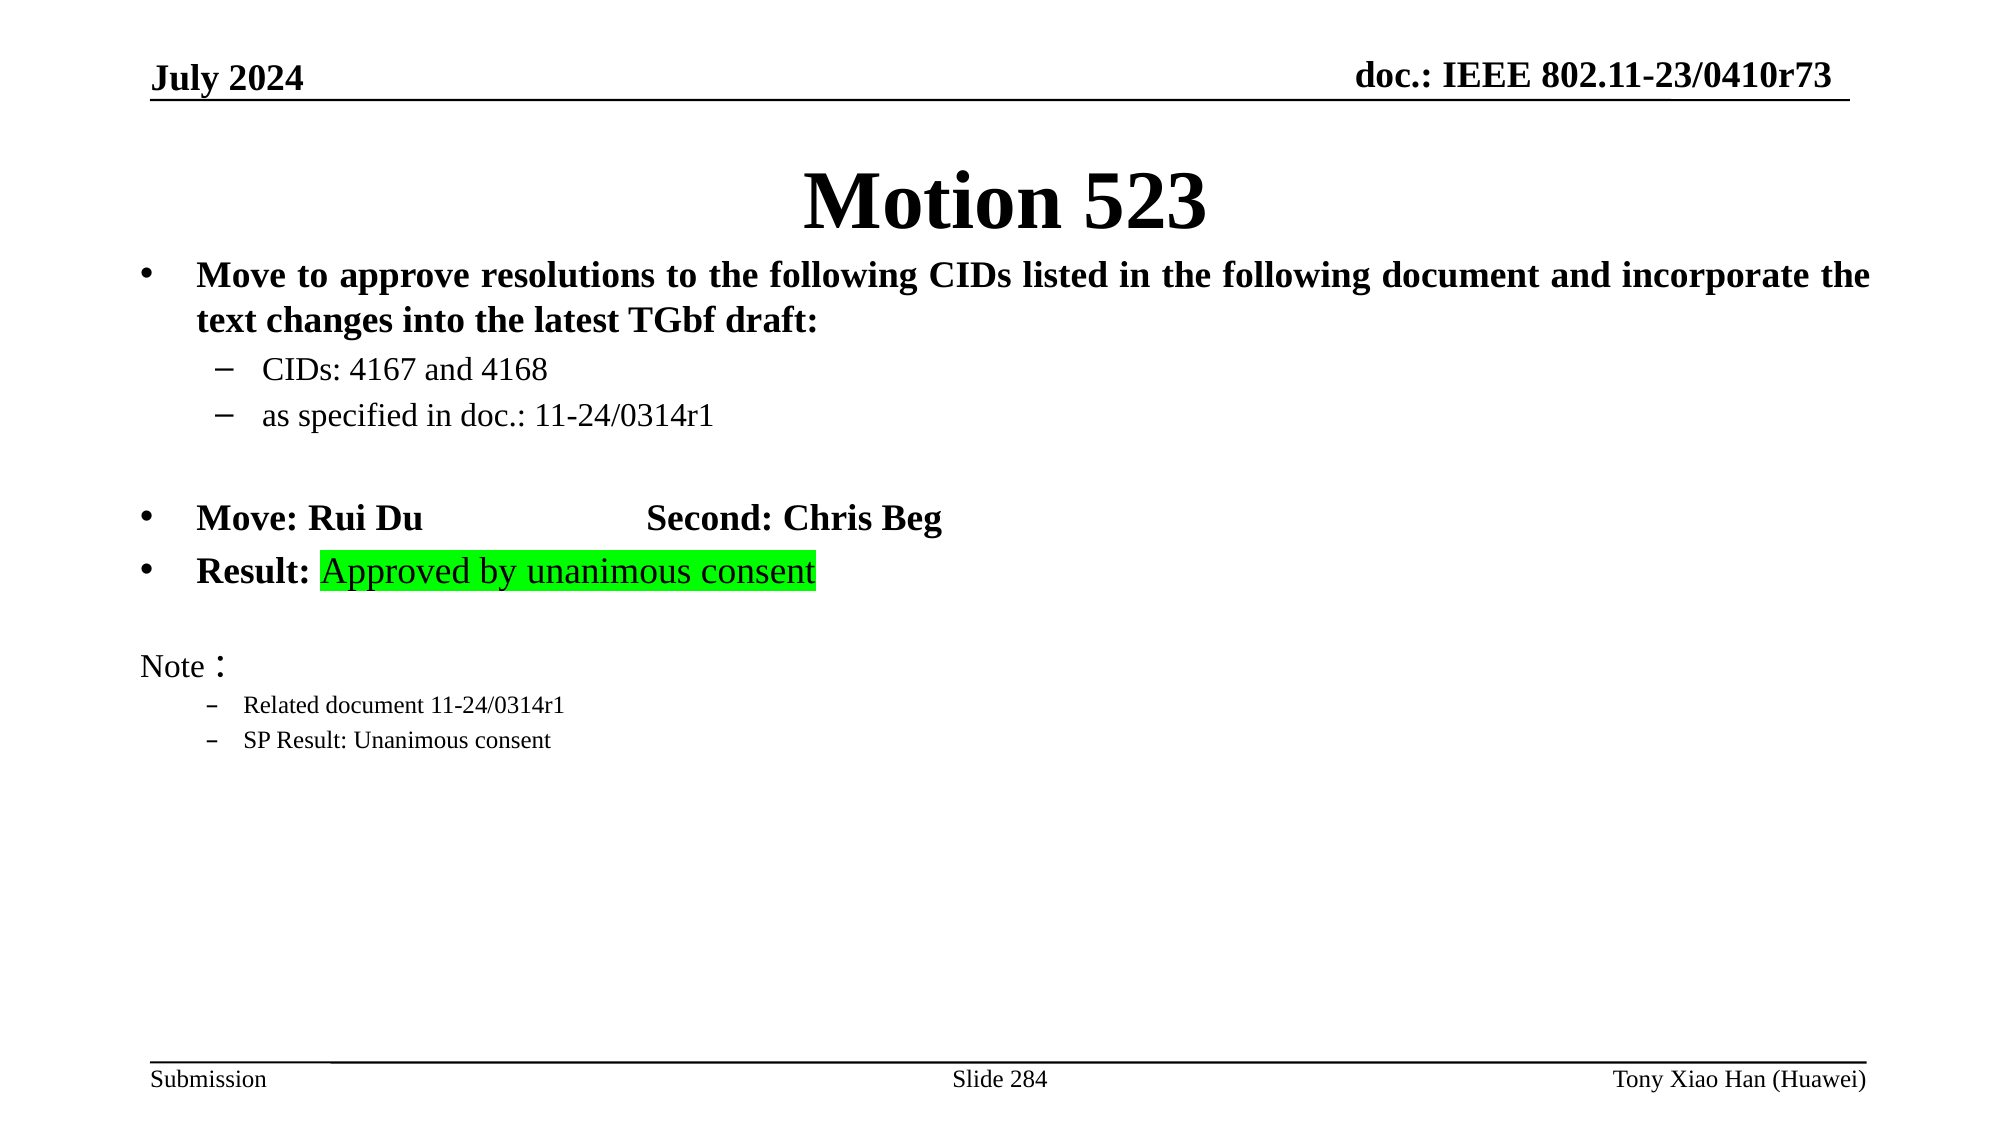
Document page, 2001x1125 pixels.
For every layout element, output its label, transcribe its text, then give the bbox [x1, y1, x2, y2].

text_box Move to approve resolutions to the following CIDs listed in the following document and incorporate the text changes into the latest TGbf draft: CIDs: 4167 and 4168 as specified in doc.: 11-24/0314r1 Move: Rui Du Second: Chris Beg Result: Approved by unanimous consent Note： Related document 11-24/0314r1 SP Result: Unanimous consent [125, 212, 1888, 988]
text_box Motion 523 [368, 137, 1644, 212]
